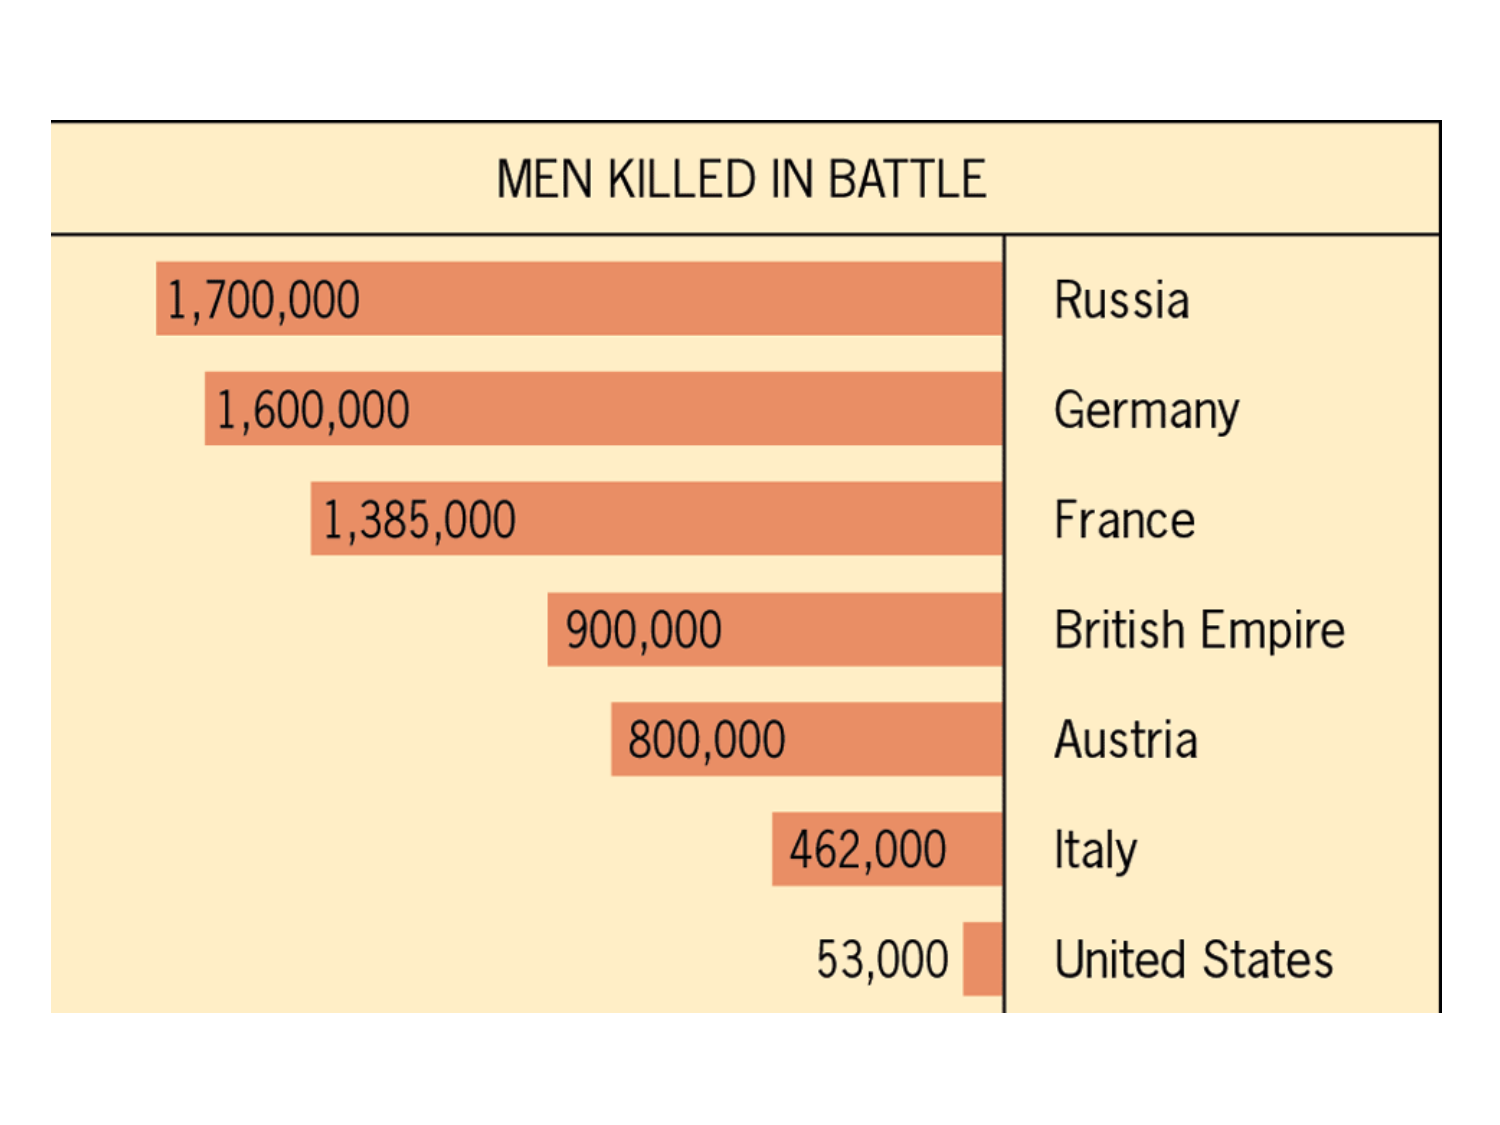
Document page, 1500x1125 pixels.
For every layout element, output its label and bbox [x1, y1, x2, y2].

picture [50, 119, 1442, 1013]
